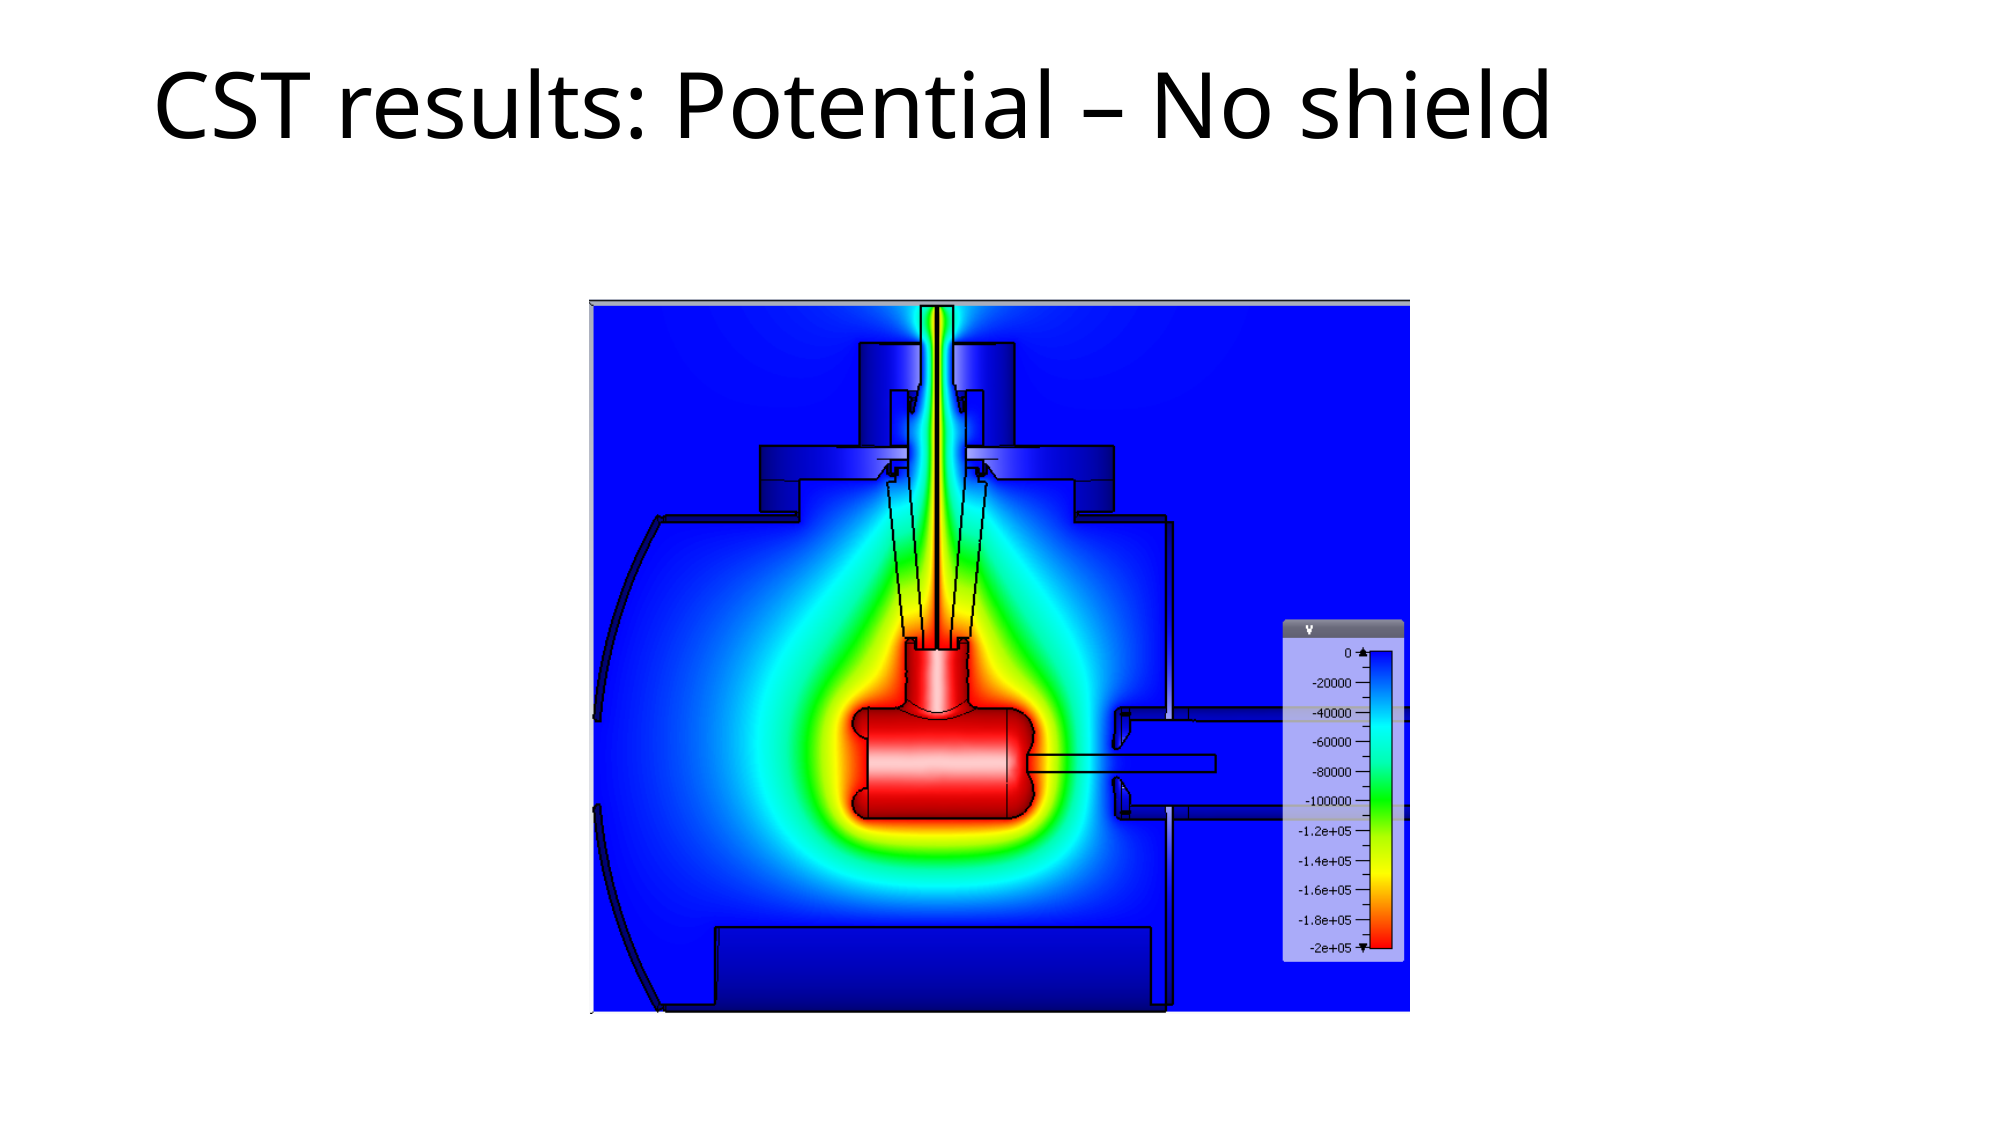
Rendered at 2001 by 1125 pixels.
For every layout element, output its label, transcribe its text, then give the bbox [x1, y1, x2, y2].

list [589, 299, 1410, 1014]
title CST results: Potential – No shield [137, 0, 1863, 218]
